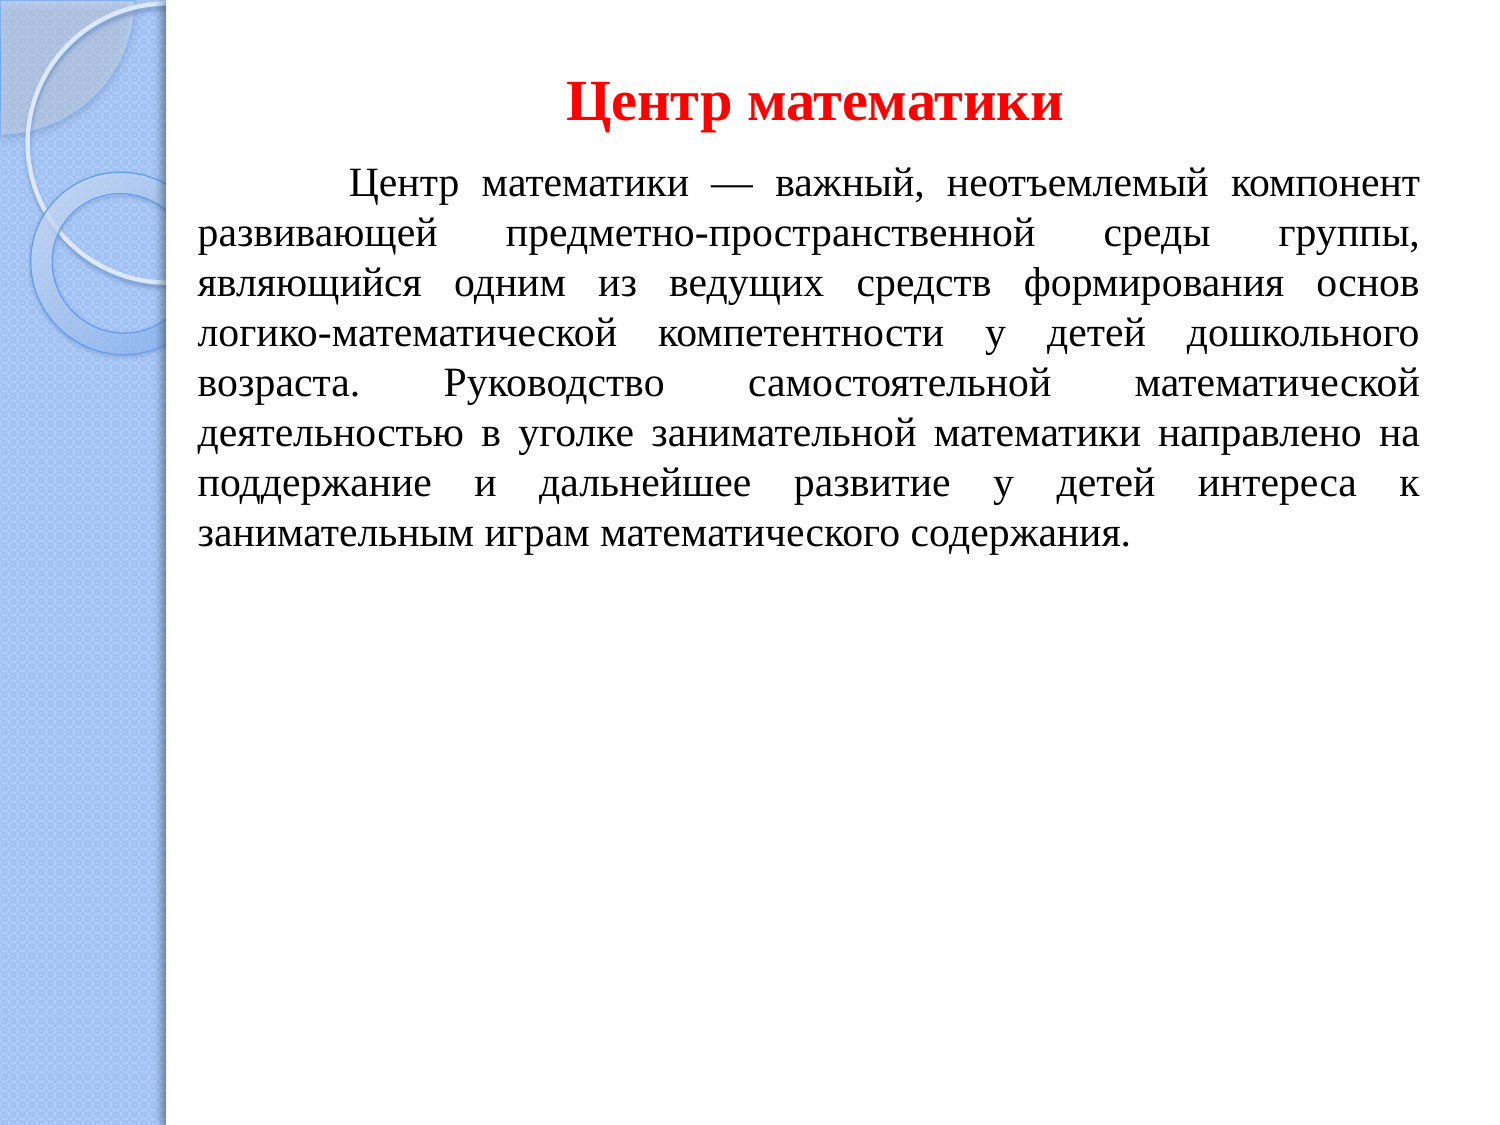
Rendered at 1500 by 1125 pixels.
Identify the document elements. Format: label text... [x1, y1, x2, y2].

text_box Центр математики [407, 54, 1223, 140]
text_box Центр математики — важный, неотъемлемый компонент развивающей предметно-пространственной среды группы, являющийся одним из ведущих средств формирования основ логико-математической компетентности у детей дошкольного возраста. Руководство самостоятельной математической деятельностью в уголке занимательной математики направлено на поддержание и дальнейшее развитие у детей интереса к занимательным играм математического содержания. [182, 146, 1435, 562]
